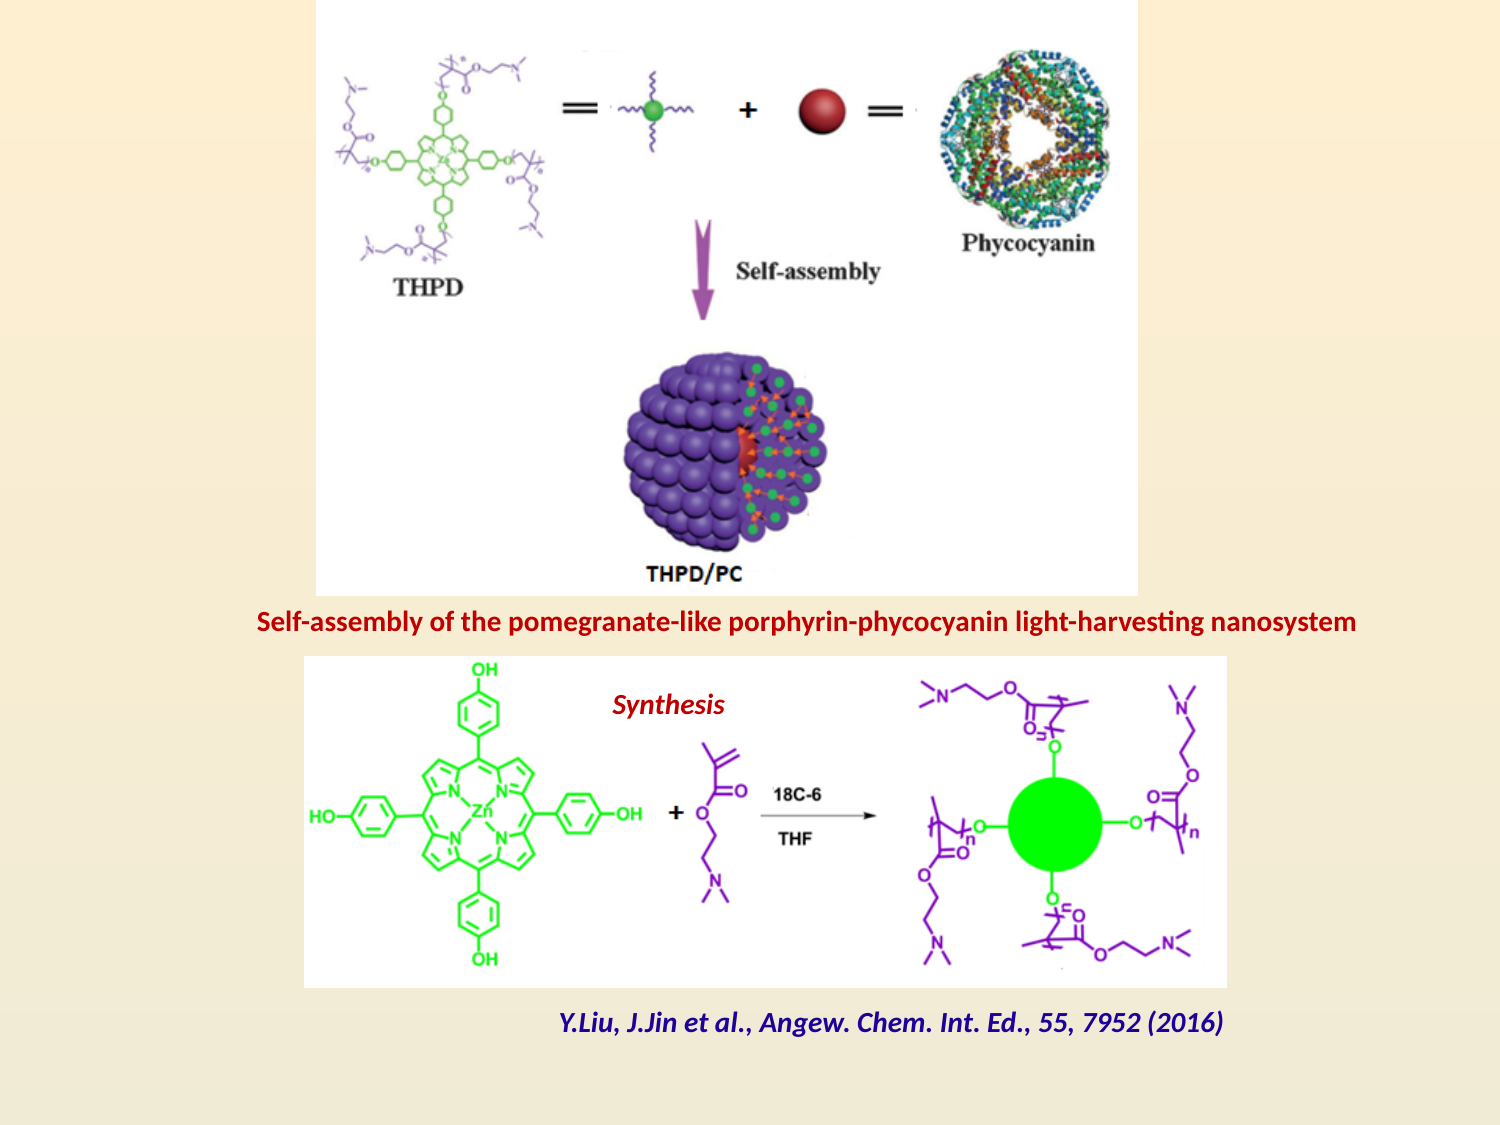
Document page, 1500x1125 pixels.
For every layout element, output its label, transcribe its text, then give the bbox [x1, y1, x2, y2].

picture [304, 656, 1227, 988]
text_box Y.Liu, J.Jin et al., Angew. Chem. Int. Ed., 55, 7952 (2016) [93, 996, 1348, 1046]
text_box Self-assembly of the pomegranate-like porphyrin-phycocyanin light-harvesting nanosystem [242, 595, 1384, 645]
picture [316, 0, 1138, 596]
